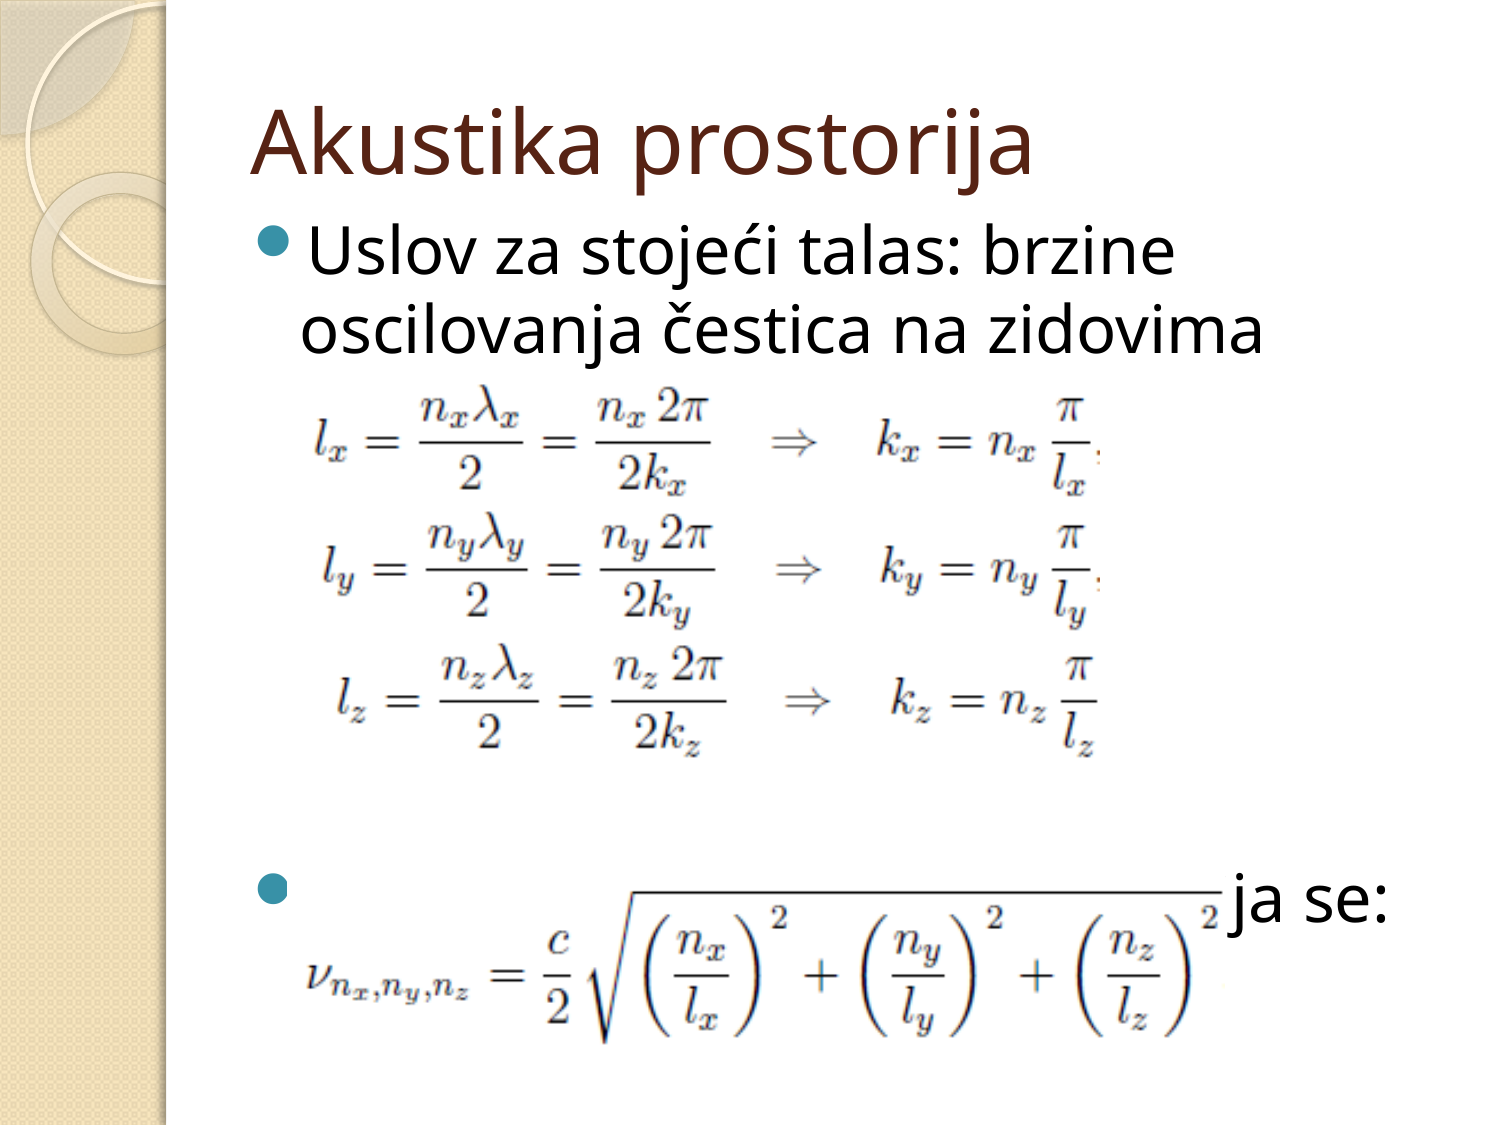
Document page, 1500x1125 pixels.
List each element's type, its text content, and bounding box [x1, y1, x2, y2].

picture [299, 374, 1101, 778]
picture [287, 869, 1226, 1063]
list Uslov za stojeći talas: brzine oscilovanja čestica na zidovima moraju biti nula Koristeći: c = λν = 2πν/k, dobija se: [225, 200, 1455, 988]
title Akustika prostorija [235, 45, 1466, 233]
